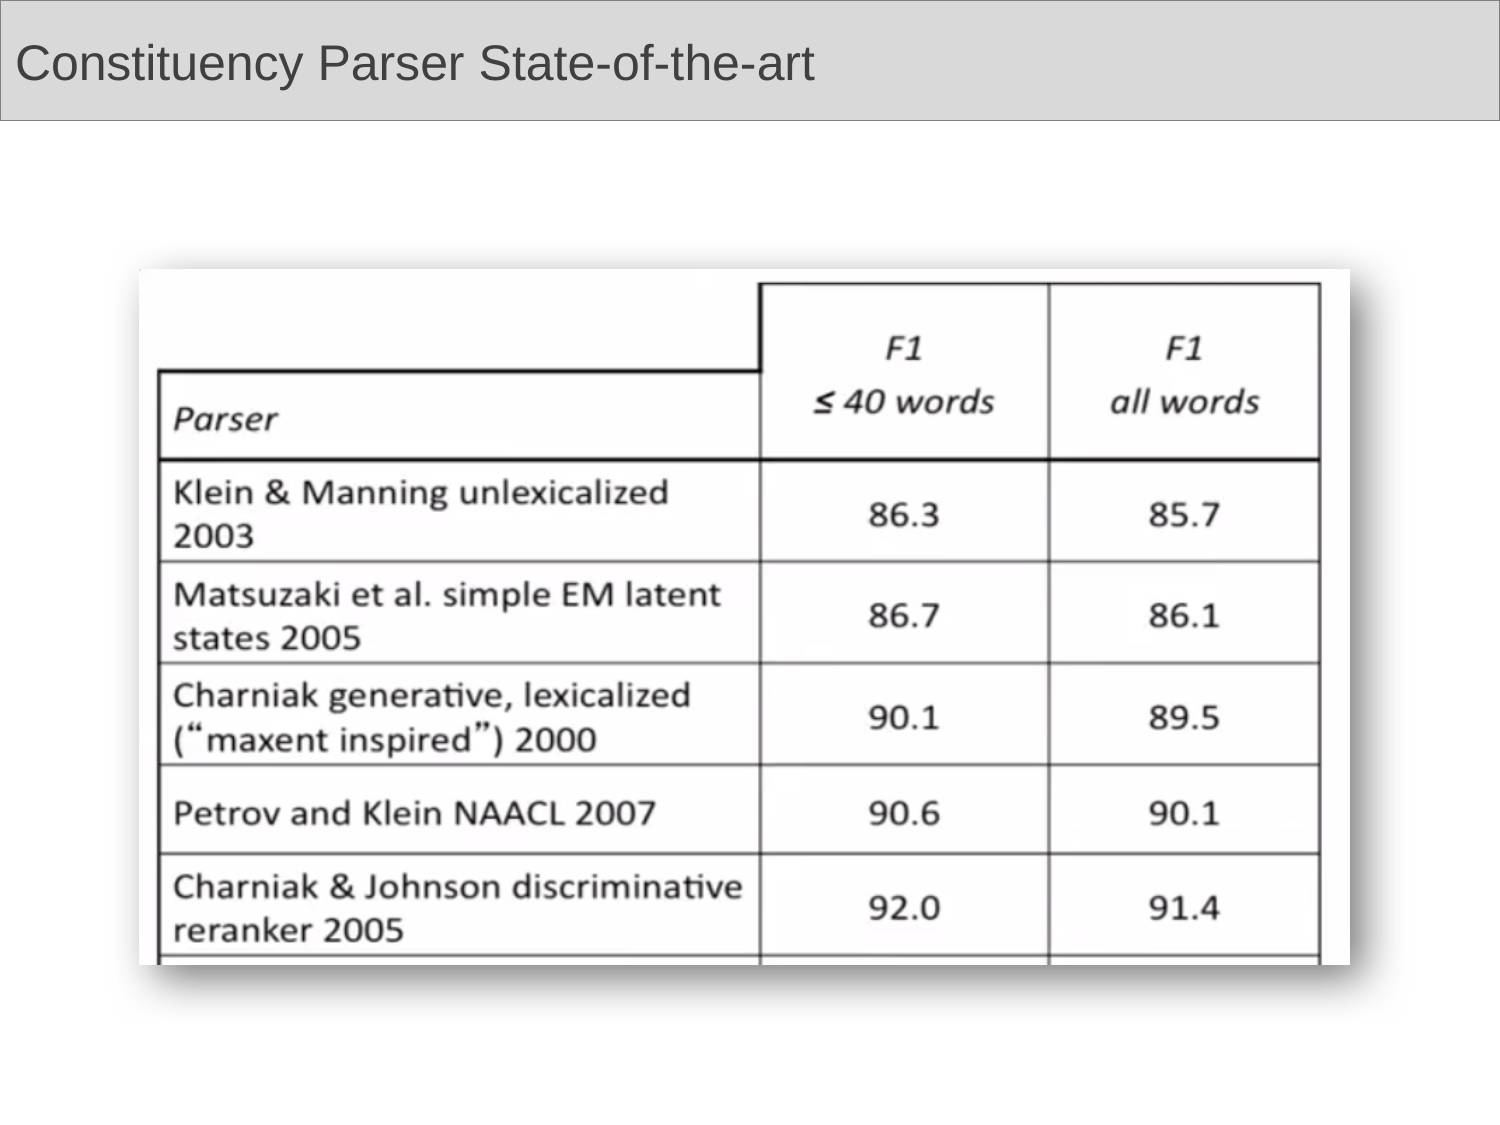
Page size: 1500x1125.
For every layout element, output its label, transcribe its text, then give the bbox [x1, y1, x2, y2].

picture [139, 269, 1350, 965]
title Constituency Parser State-of-the-art [0, 0, 1500, 121]
